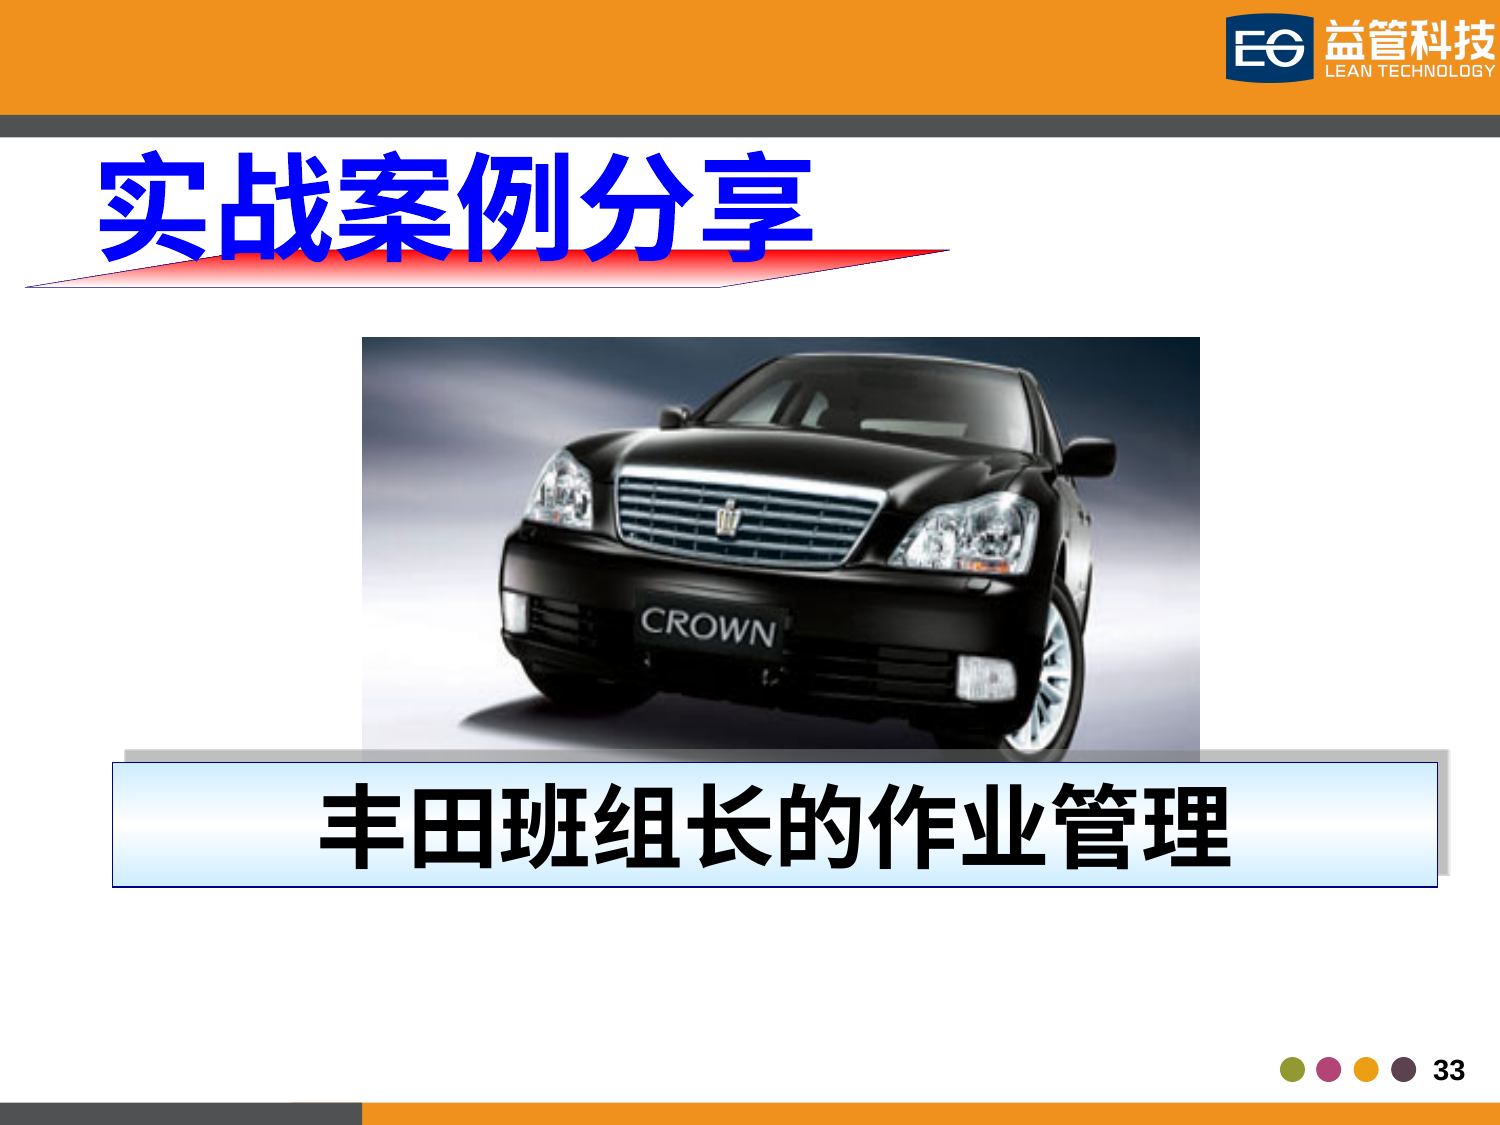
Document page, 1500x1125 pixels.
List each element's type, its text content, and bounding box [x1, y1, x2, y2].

text_box 丰田班组长的作业管理 [112, 762, 1438, 888]
text_box [24, 249, 950, 288]
picture [362, 337, 1200, 803]
picture [1218, 0, 1500, 103]
